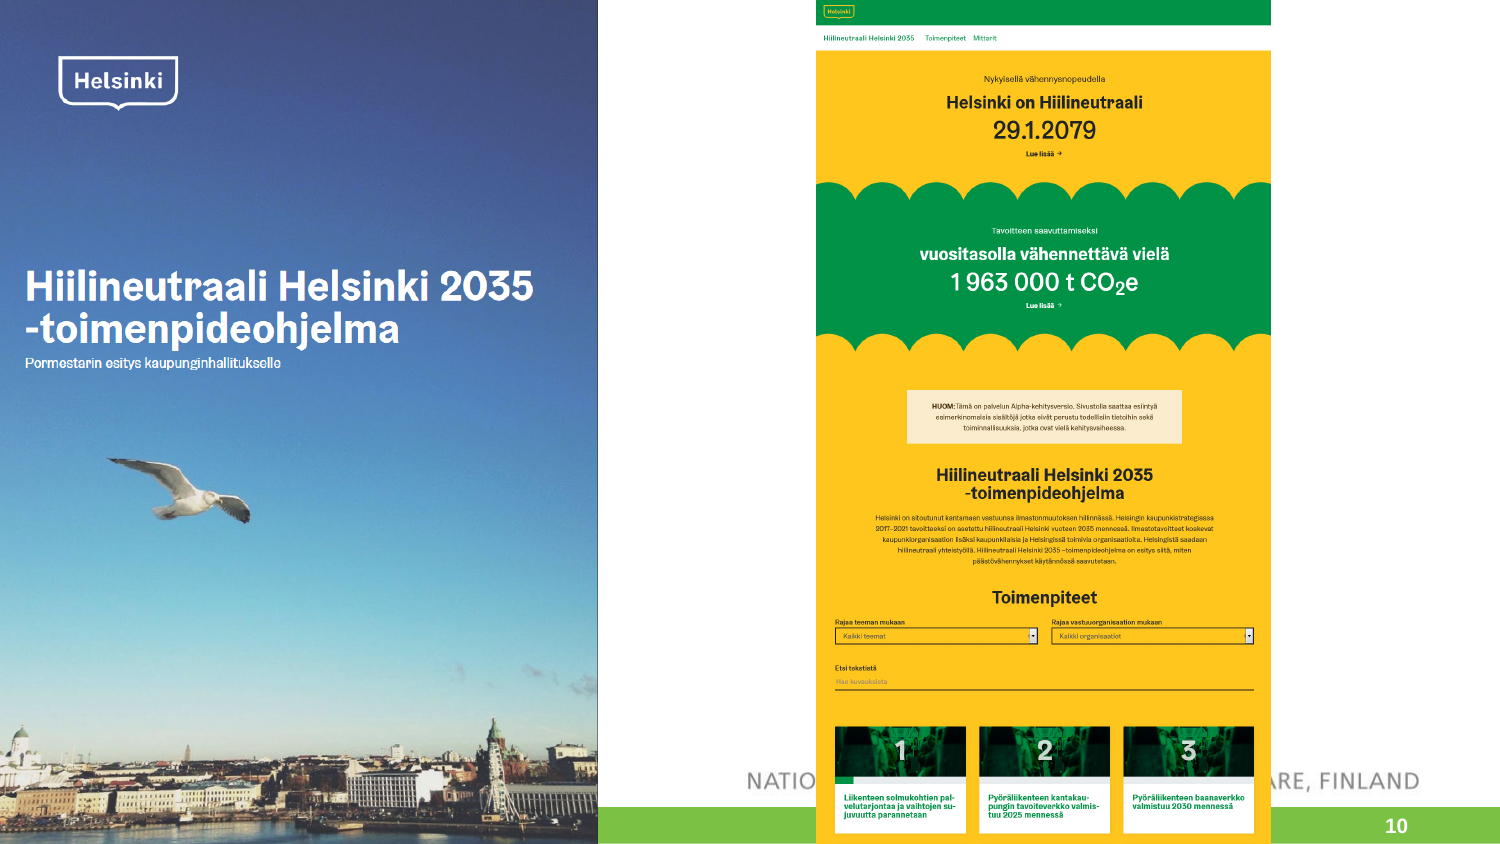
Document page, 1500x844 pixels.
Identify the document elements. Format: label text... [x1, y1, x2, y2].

picture [715, 0, 1465, 844]
picture [0, 0, 598, 844]
slide_number ‹#› [1275, 811, 1424, 839]
